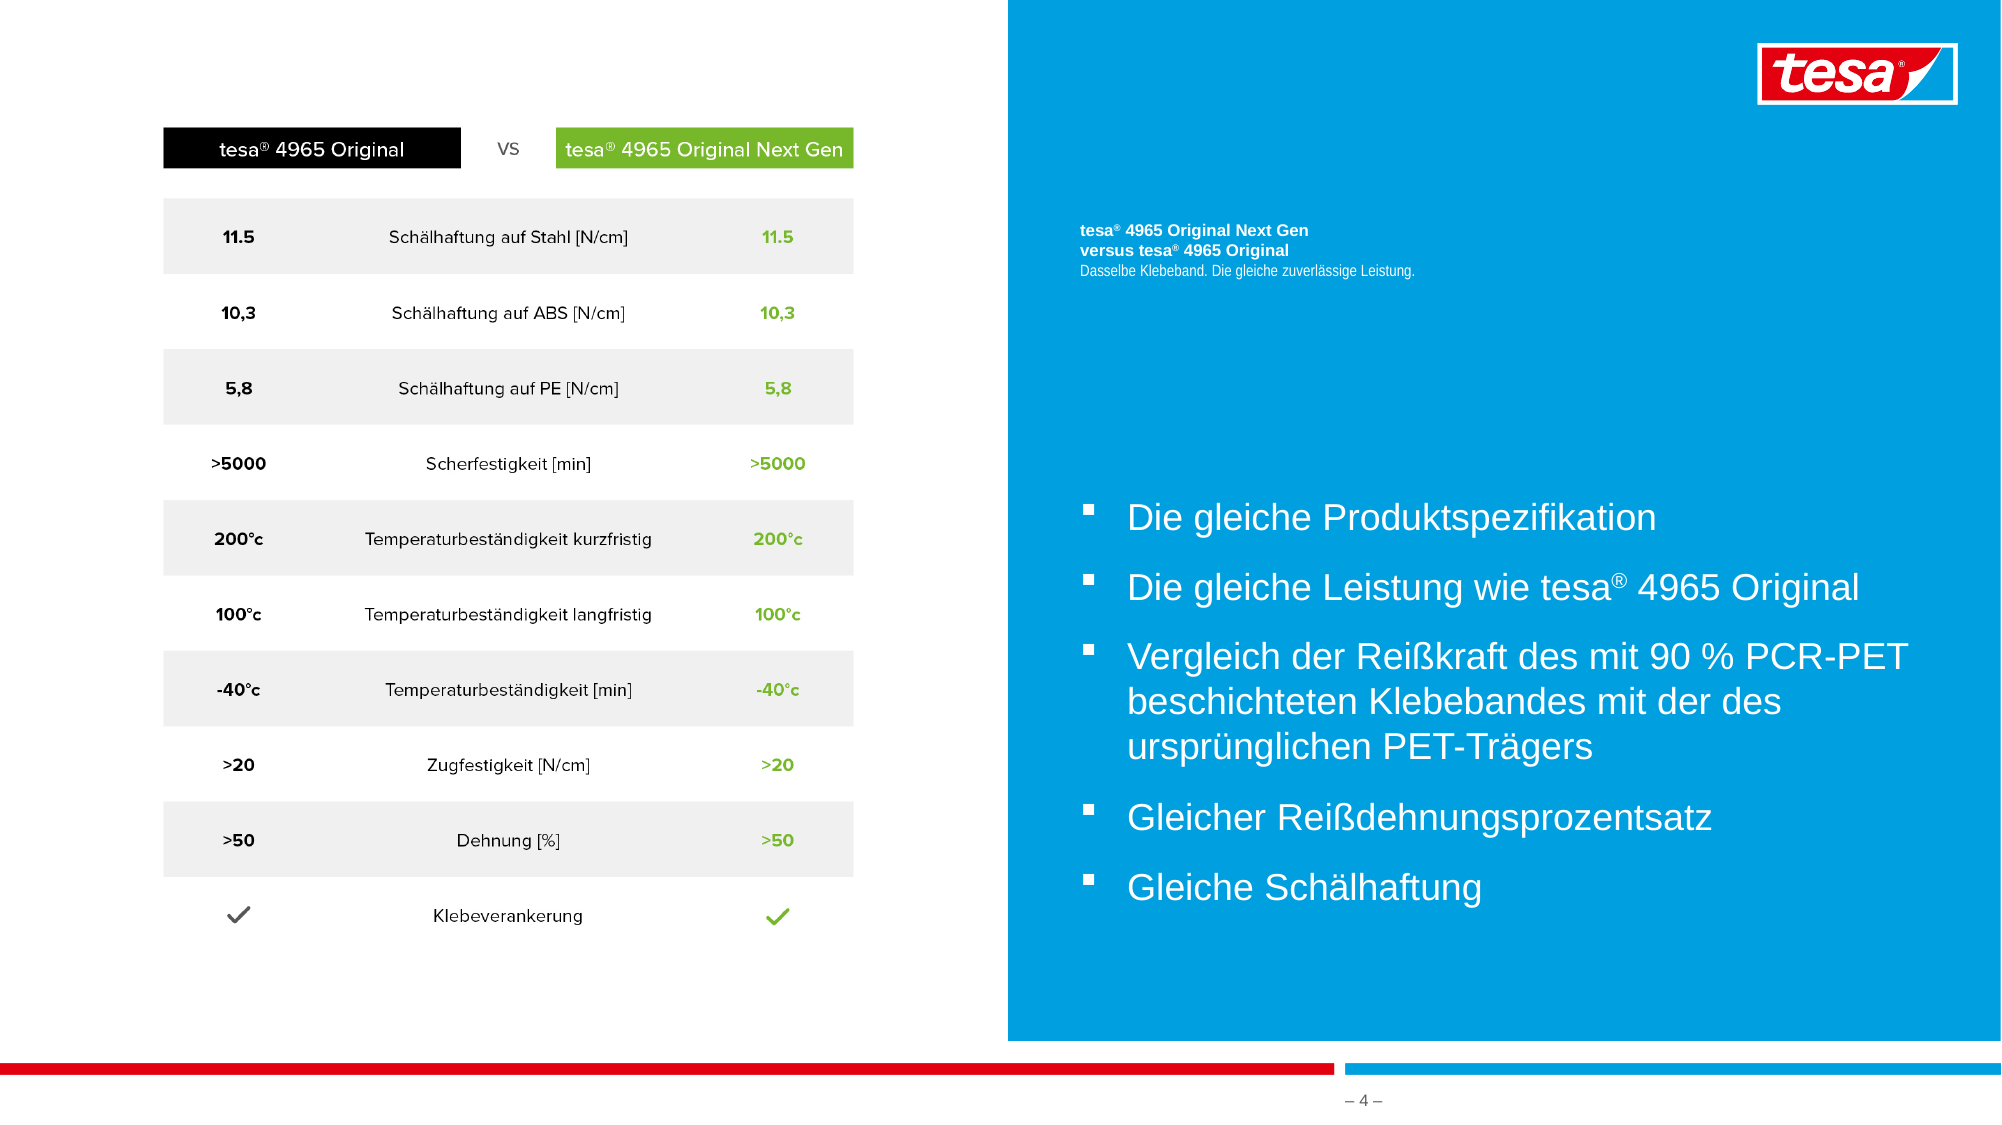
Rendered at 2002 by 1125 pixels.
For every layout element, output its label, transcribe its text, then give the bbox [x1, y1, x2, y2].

list [1047, 386, 1958, 1006]
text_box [1757, 42, 1958, 105]
slide_number – 4 – [1345, 1089, 1416, 1110]
picture [73, 0, 940, 1055]
text_box [65, 351, 900, 1066]
title tesa® 4965 Original Next Gen versus tesa® 4965 Original Dasselbe Klebeband. Die gleiche zuverlässige Leistung. [1080, 219, 1990, 280]
list Die gleiche Produktspezifikation Die gleiche Leistung wie tesa® 4965 Original Vergleich der Reißkraft des mit 90 % PCR-PET beschichteten Klebebandes mit der des ursprünglichen PET-Trägers Gleicher Reißdehnungsprozentsatz Gleiche Schälhaftung [1080, 492, 1944, 867]
